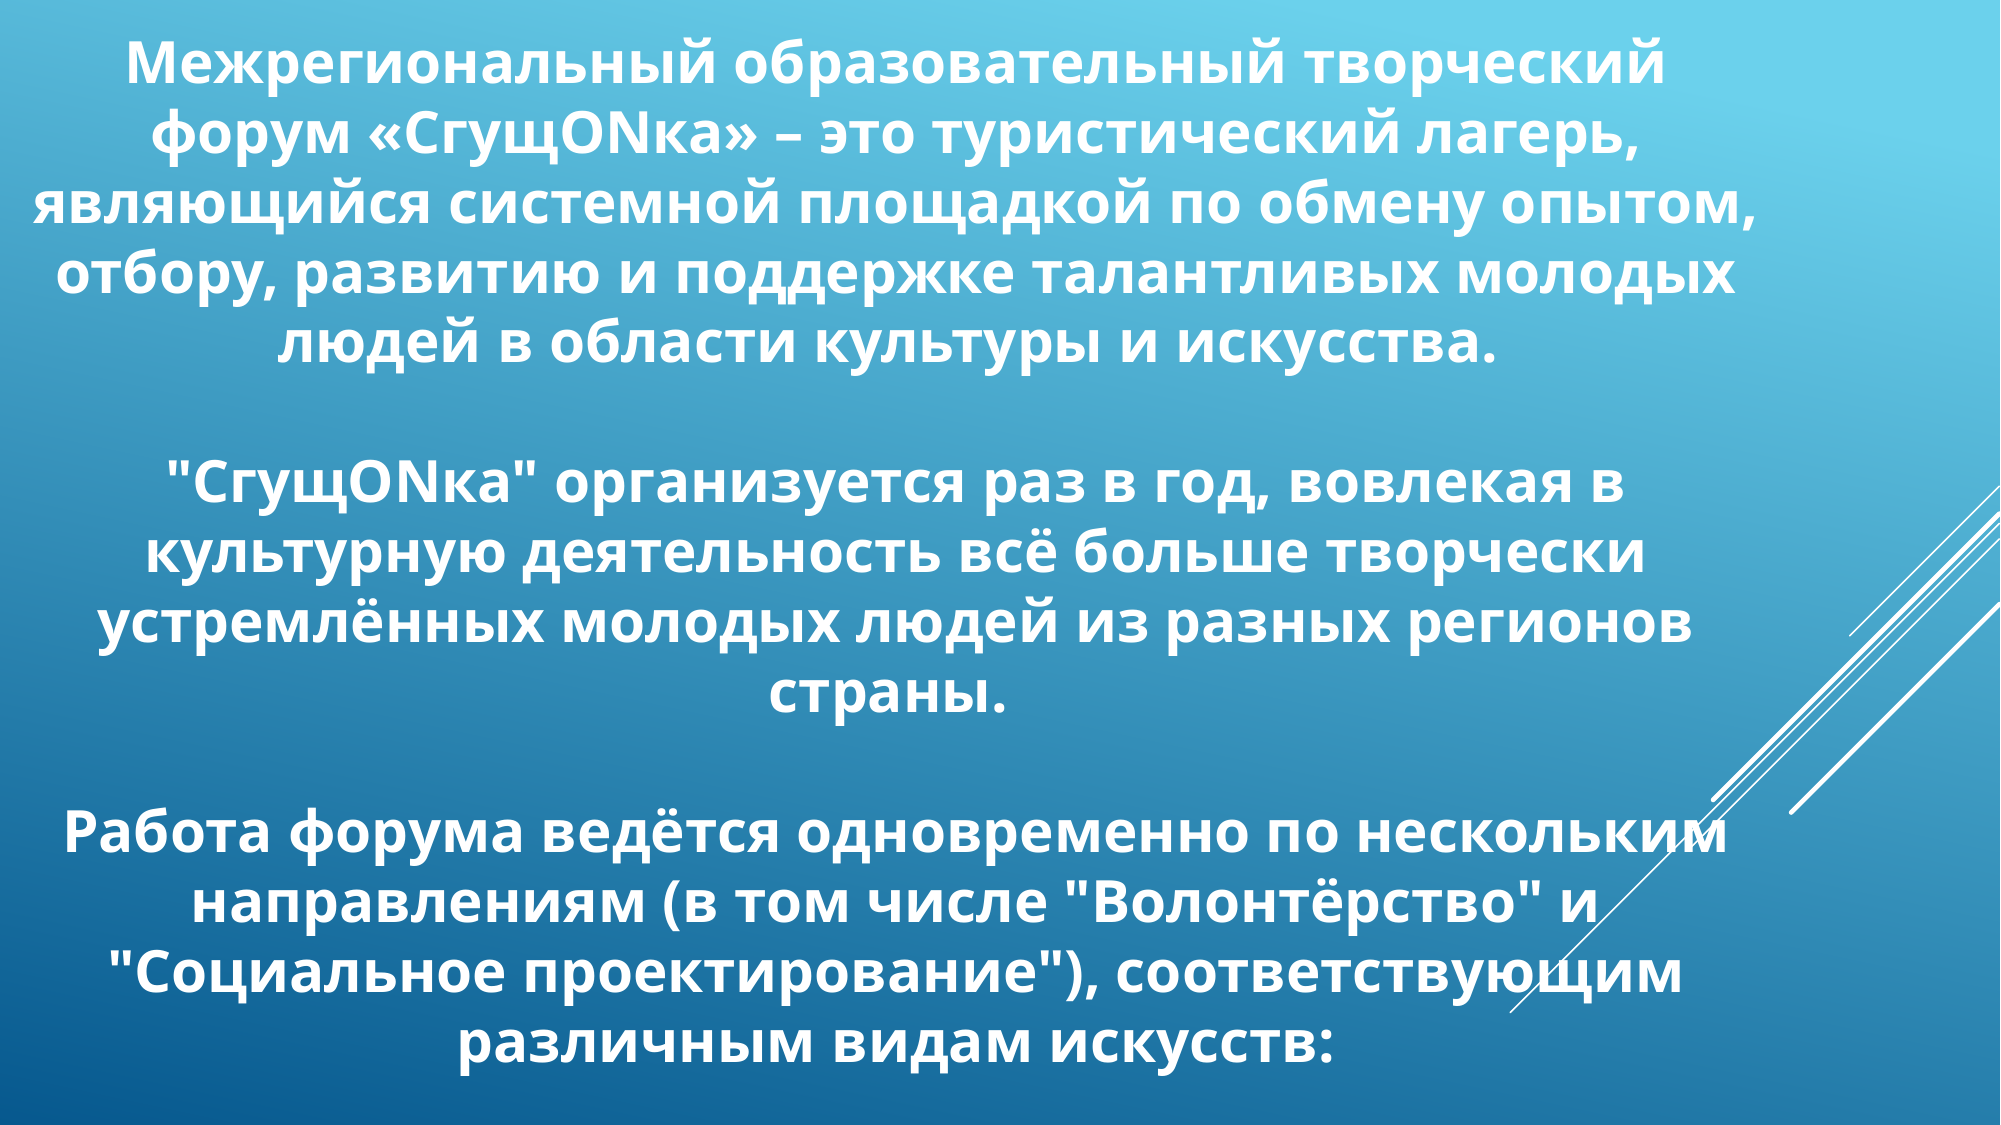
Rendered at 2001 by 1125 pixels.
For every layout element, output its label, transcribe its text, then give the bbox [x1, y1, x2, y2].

text_box Межрегиональный образовательный творческий форум «СгущONка» – это туристический лагерь, являющийся системной площадкой по обмену опытом, отбору, развитию и поддержке талантливых молодых людей в области культуры и искусства. "СгущONка" организуется раз в год, вовлекая в культурную деятельность всё больше творчески устремлённых молодых людей из разных регионов страны. Работа форума ведётся одновременно по нескольким направлениям (в том числе "Волонтёрство" и "Социальное проектирование"), соответствующим различным видам искусств: [13, 17, 1779, 1082]
